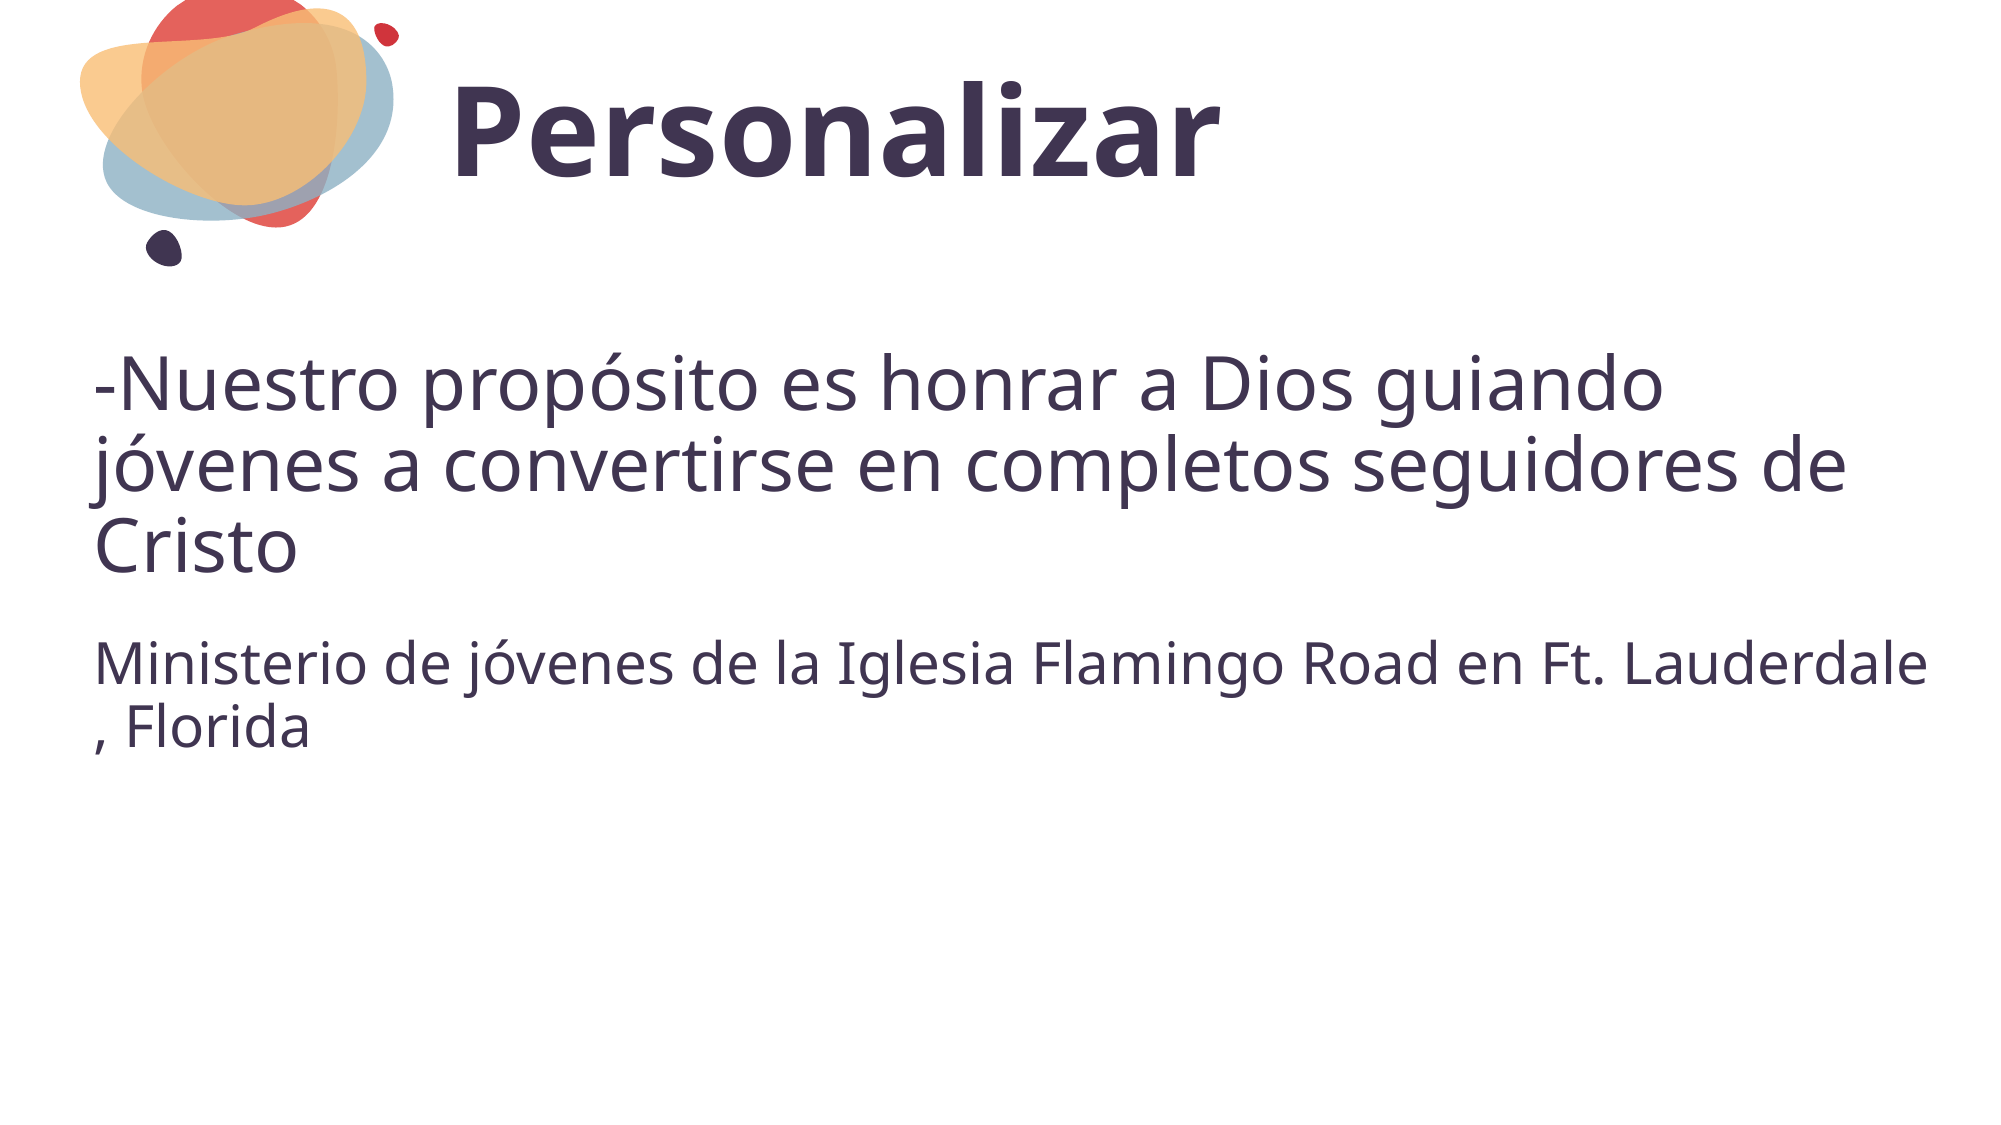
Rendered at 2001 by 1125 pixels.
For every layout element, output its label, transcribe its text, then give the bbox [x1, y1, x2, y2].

list -Nuestro propósito es honrar a Dios guiando jóvenes a convertirse en completos seguidores de Cristo Ministerio de jóvenes de la Iglesia Flamingo Road en Ft. Lauderdale , Florida [78, 338, 1945, 1014]
title Personalizar [432, 42, 1816, 229]
